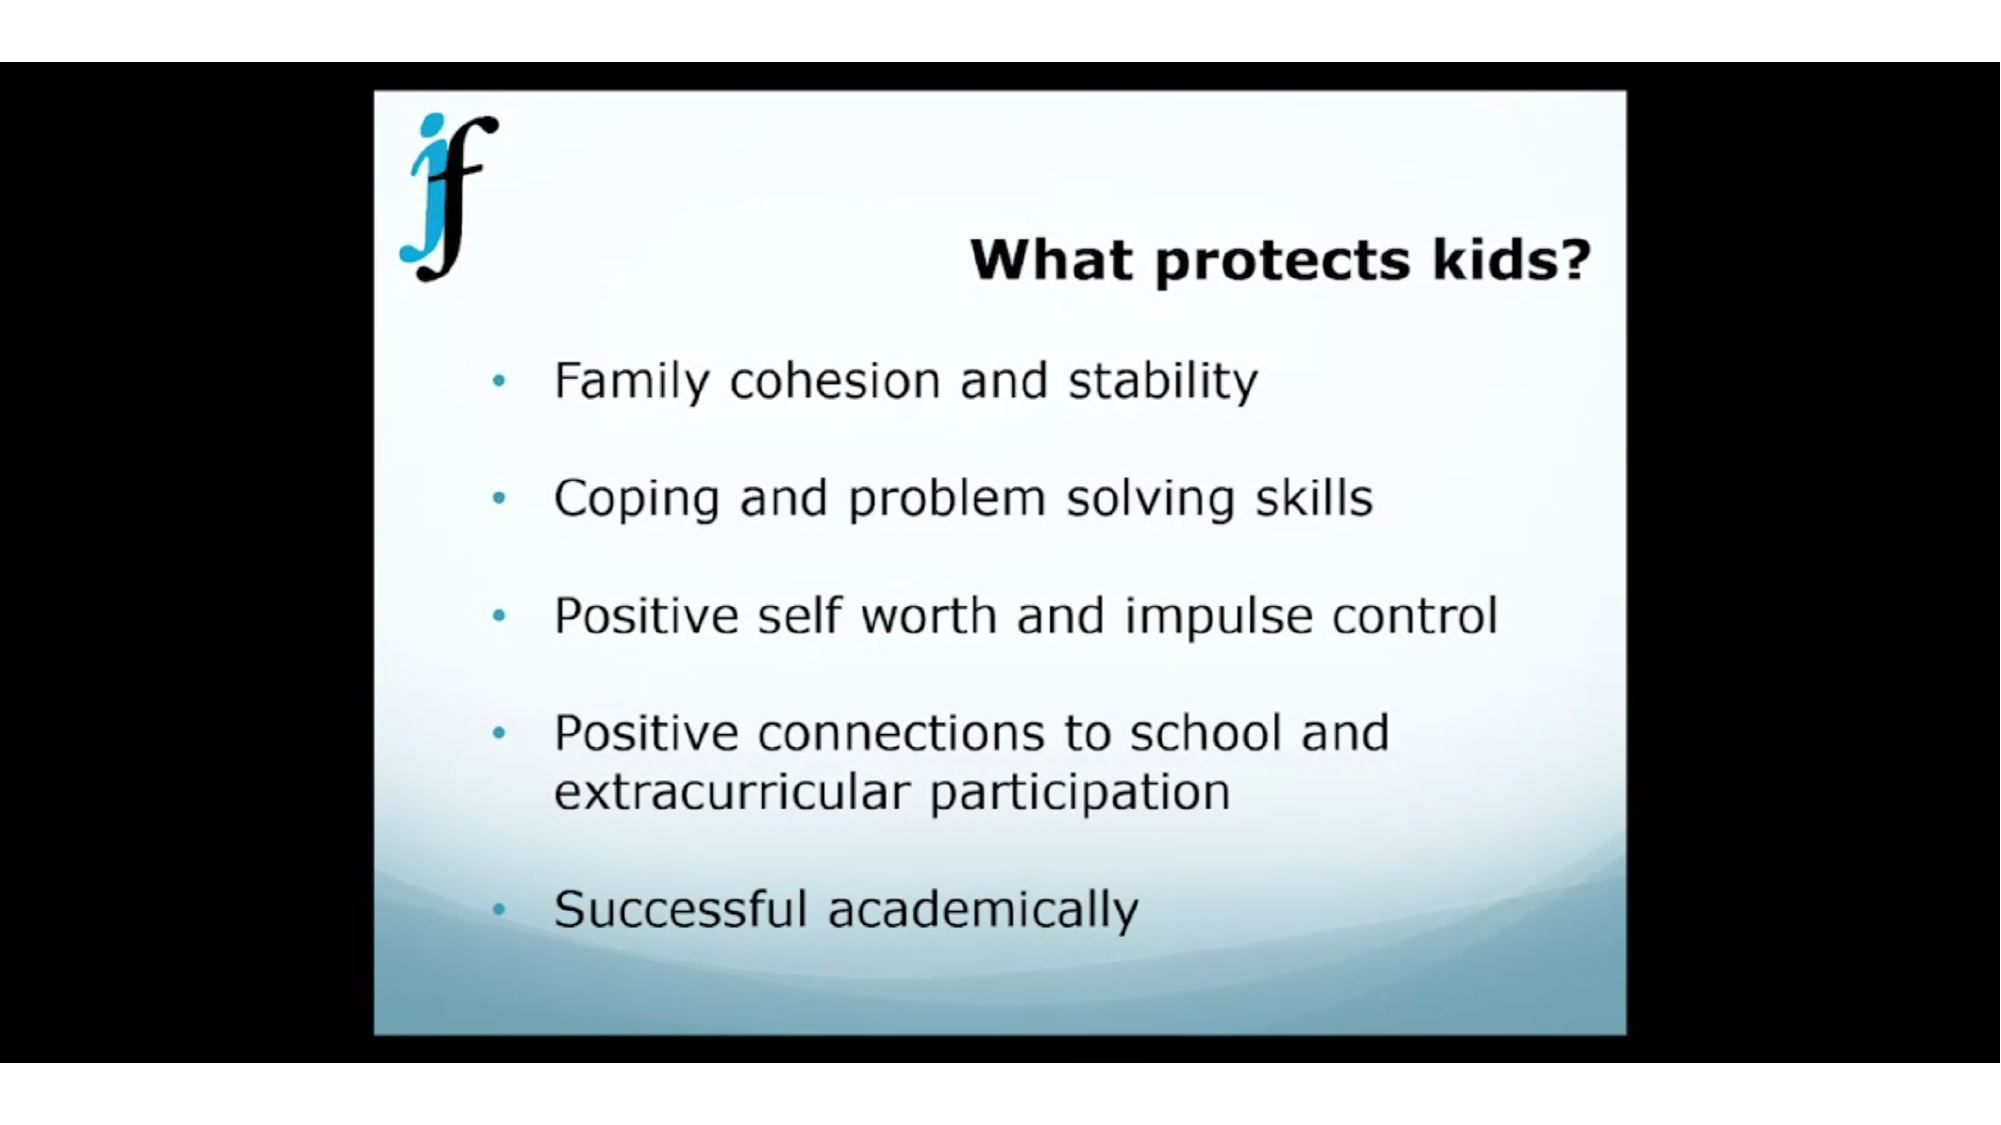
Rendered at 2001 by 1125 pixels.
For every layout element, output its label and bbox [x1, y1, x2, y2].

picture [0, 62, 2000, 1063]
